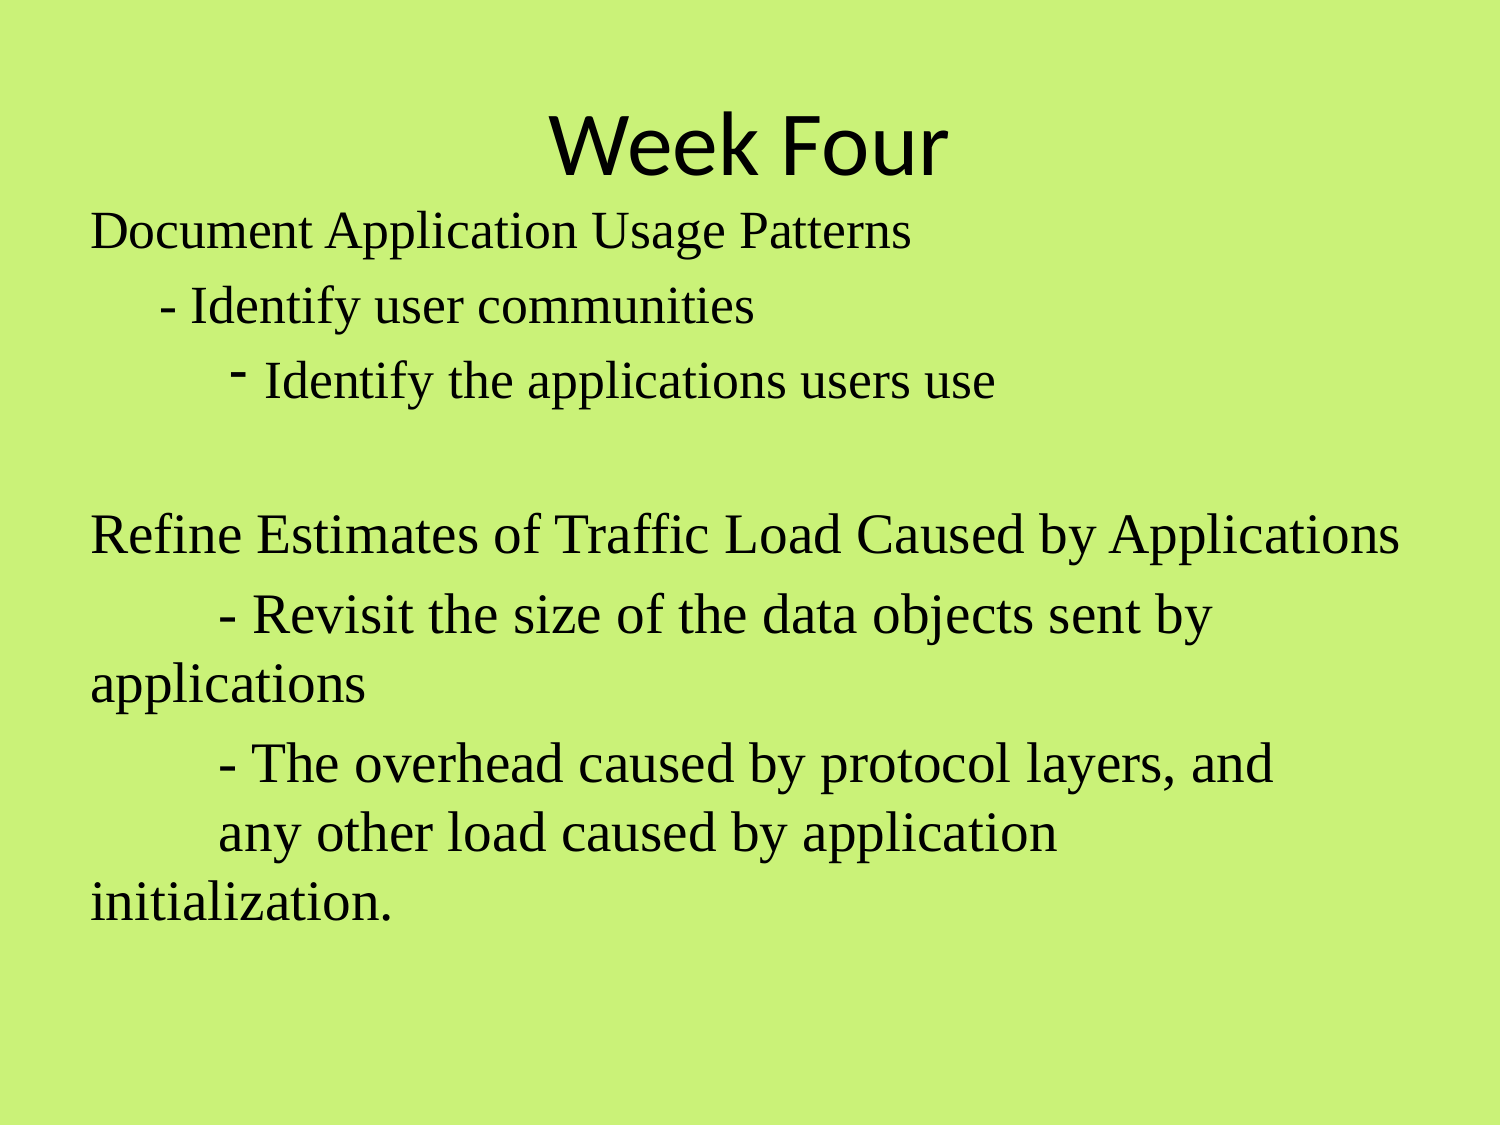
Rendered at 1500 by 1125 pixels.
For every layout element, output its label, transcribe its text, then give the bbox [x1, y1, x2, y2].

list Document Application Usage Patterns - Identify user communities Identify the applications users use Refine Estimates of Traffic Load Caused by Applications - Revisit the size of the data objects sent by applications - The overhead caused by protocol layers, and any other load caused by application initialization. [75, 187, 1425, 1005]
title Week Four [75, 45, 1425, 187]
